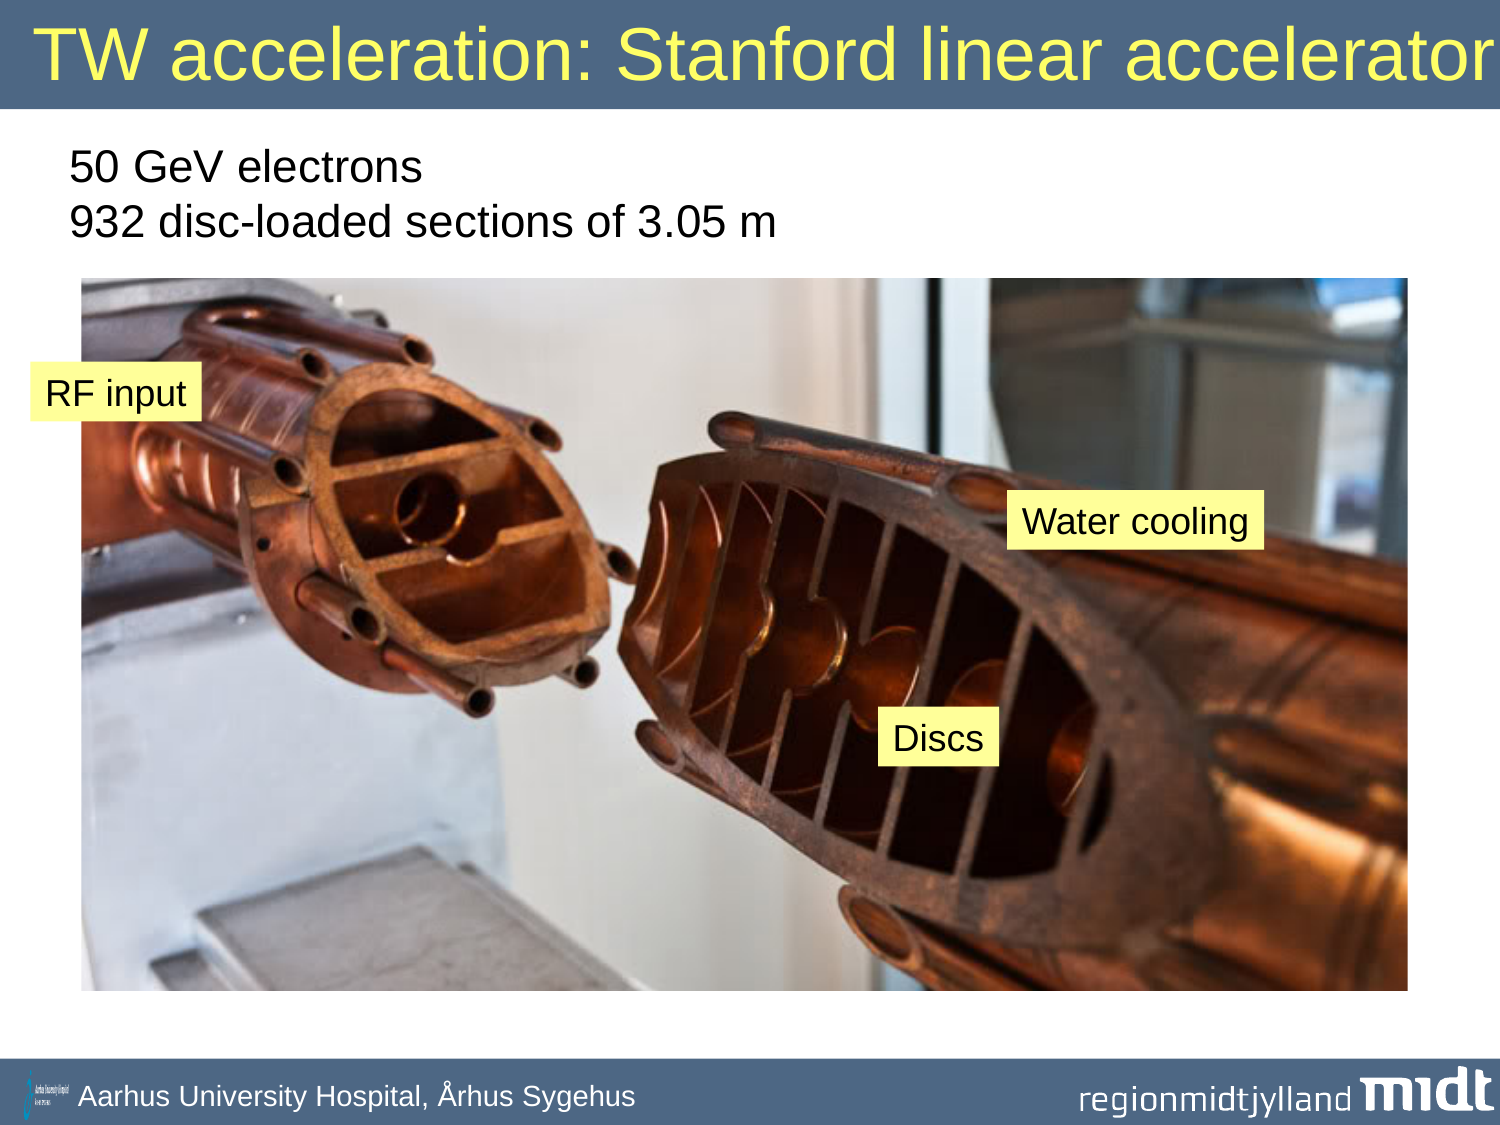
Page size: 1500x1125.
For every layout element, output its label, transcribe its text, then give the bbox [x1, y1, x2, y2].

text_box RF input [30, 361, 75, 422]
picture [80, 278, 1408, 991]
text_box 50 GeV electrons 932 disc-loaded sections of 3.05 m [54, 129, 794, 254]
title TW acceleration: Stanford linear accelerator [17, 23, 1500, 79]
